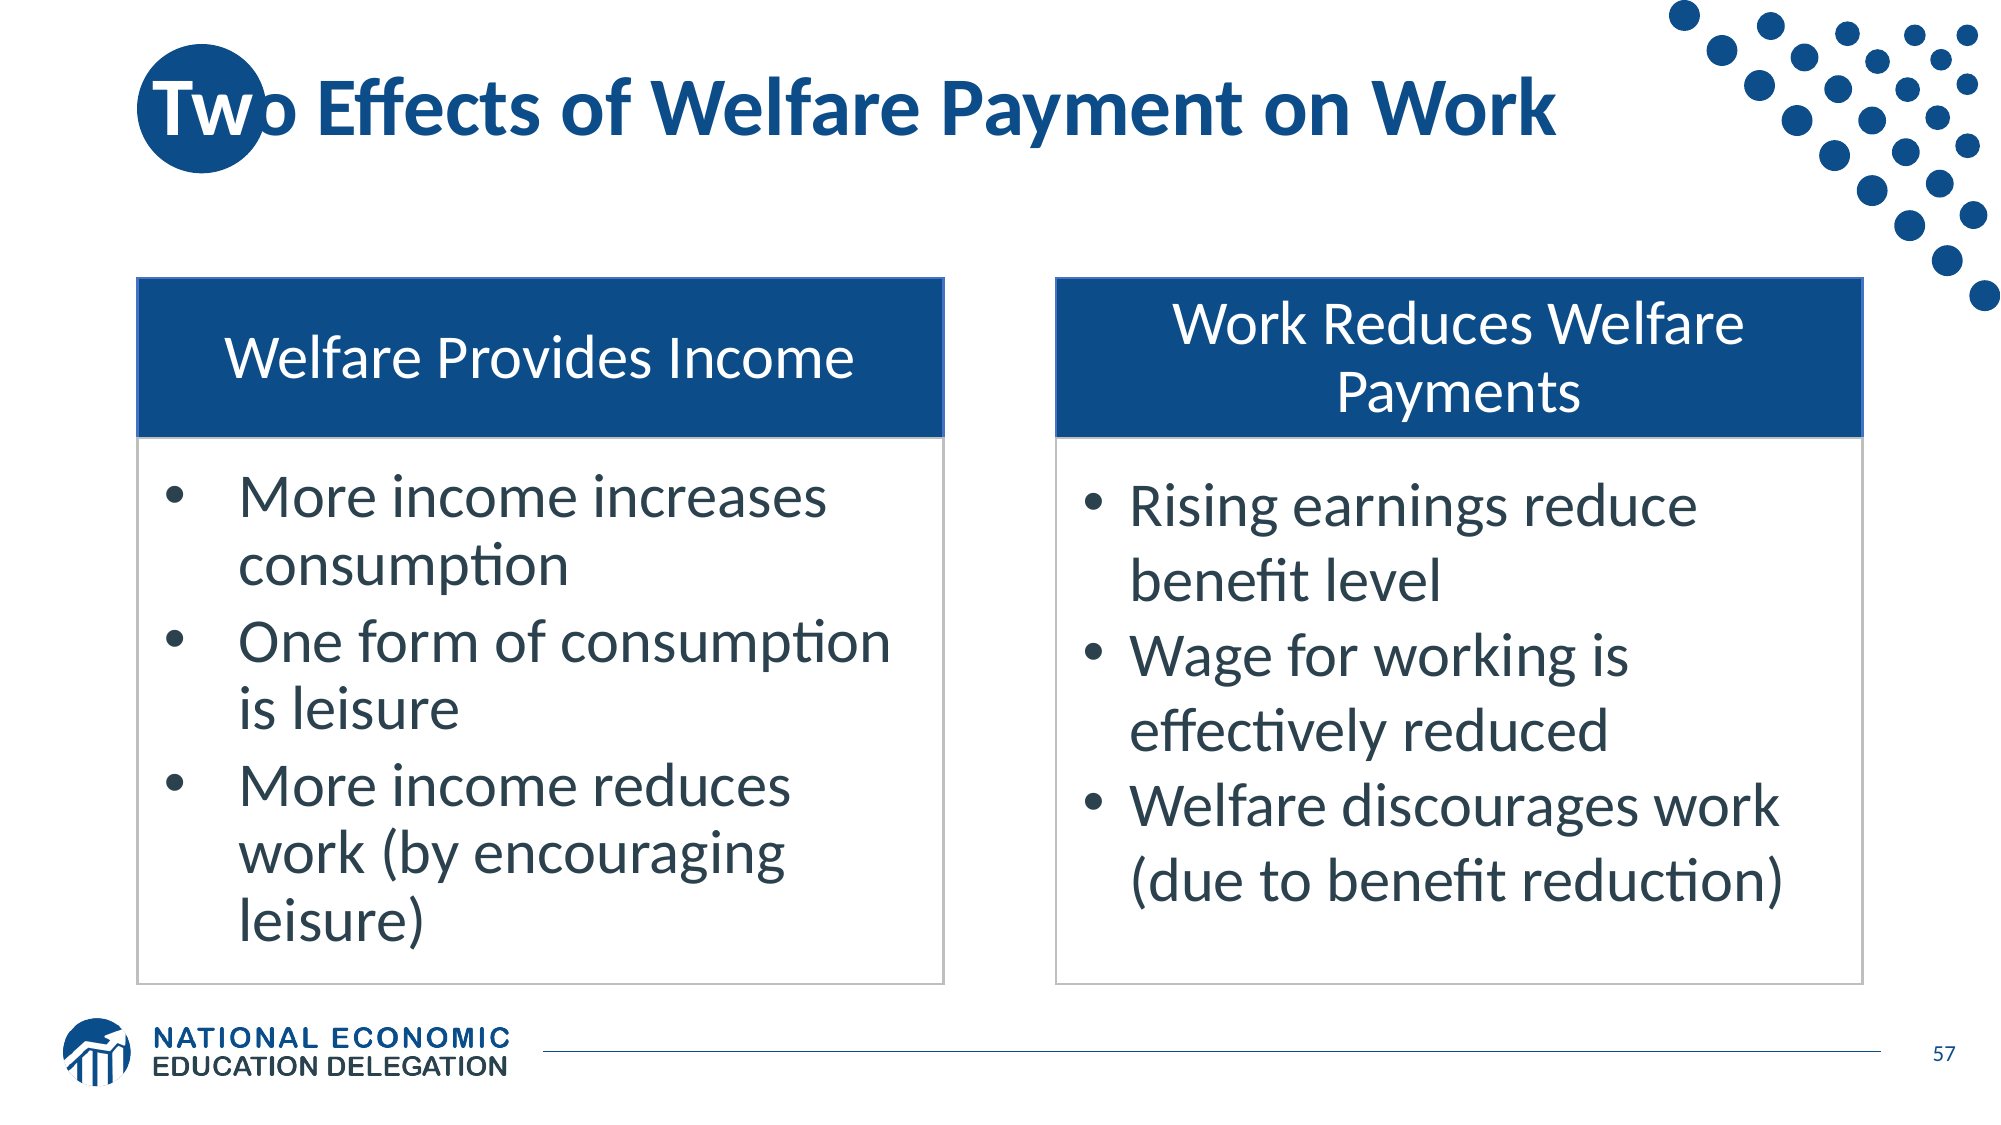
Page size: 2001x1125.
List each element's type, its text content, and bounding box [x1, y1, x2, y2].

text_box More income increases consumption One form of consumption is leisure More income reduces work (by encouraging leisure) [136, 437, 945, 985]
text_box Rising earnings reduce benefit level Wage for working is effectively reduced Welfare discourages work (due to benefit reduction) [1055, 437, 1864, 985]
text_box Work Reduces Welfare Payments [1055, 277, 1864, 437]
picture [55, 1013, 520, 1091]
slide_number 57 [1521, 1022, 1972, 1082]
title Two Effects of Welfare Payment on Work [137, 0, 1863, 218]
text_box Welfare Provides Income [136, 277, 945, 437]
